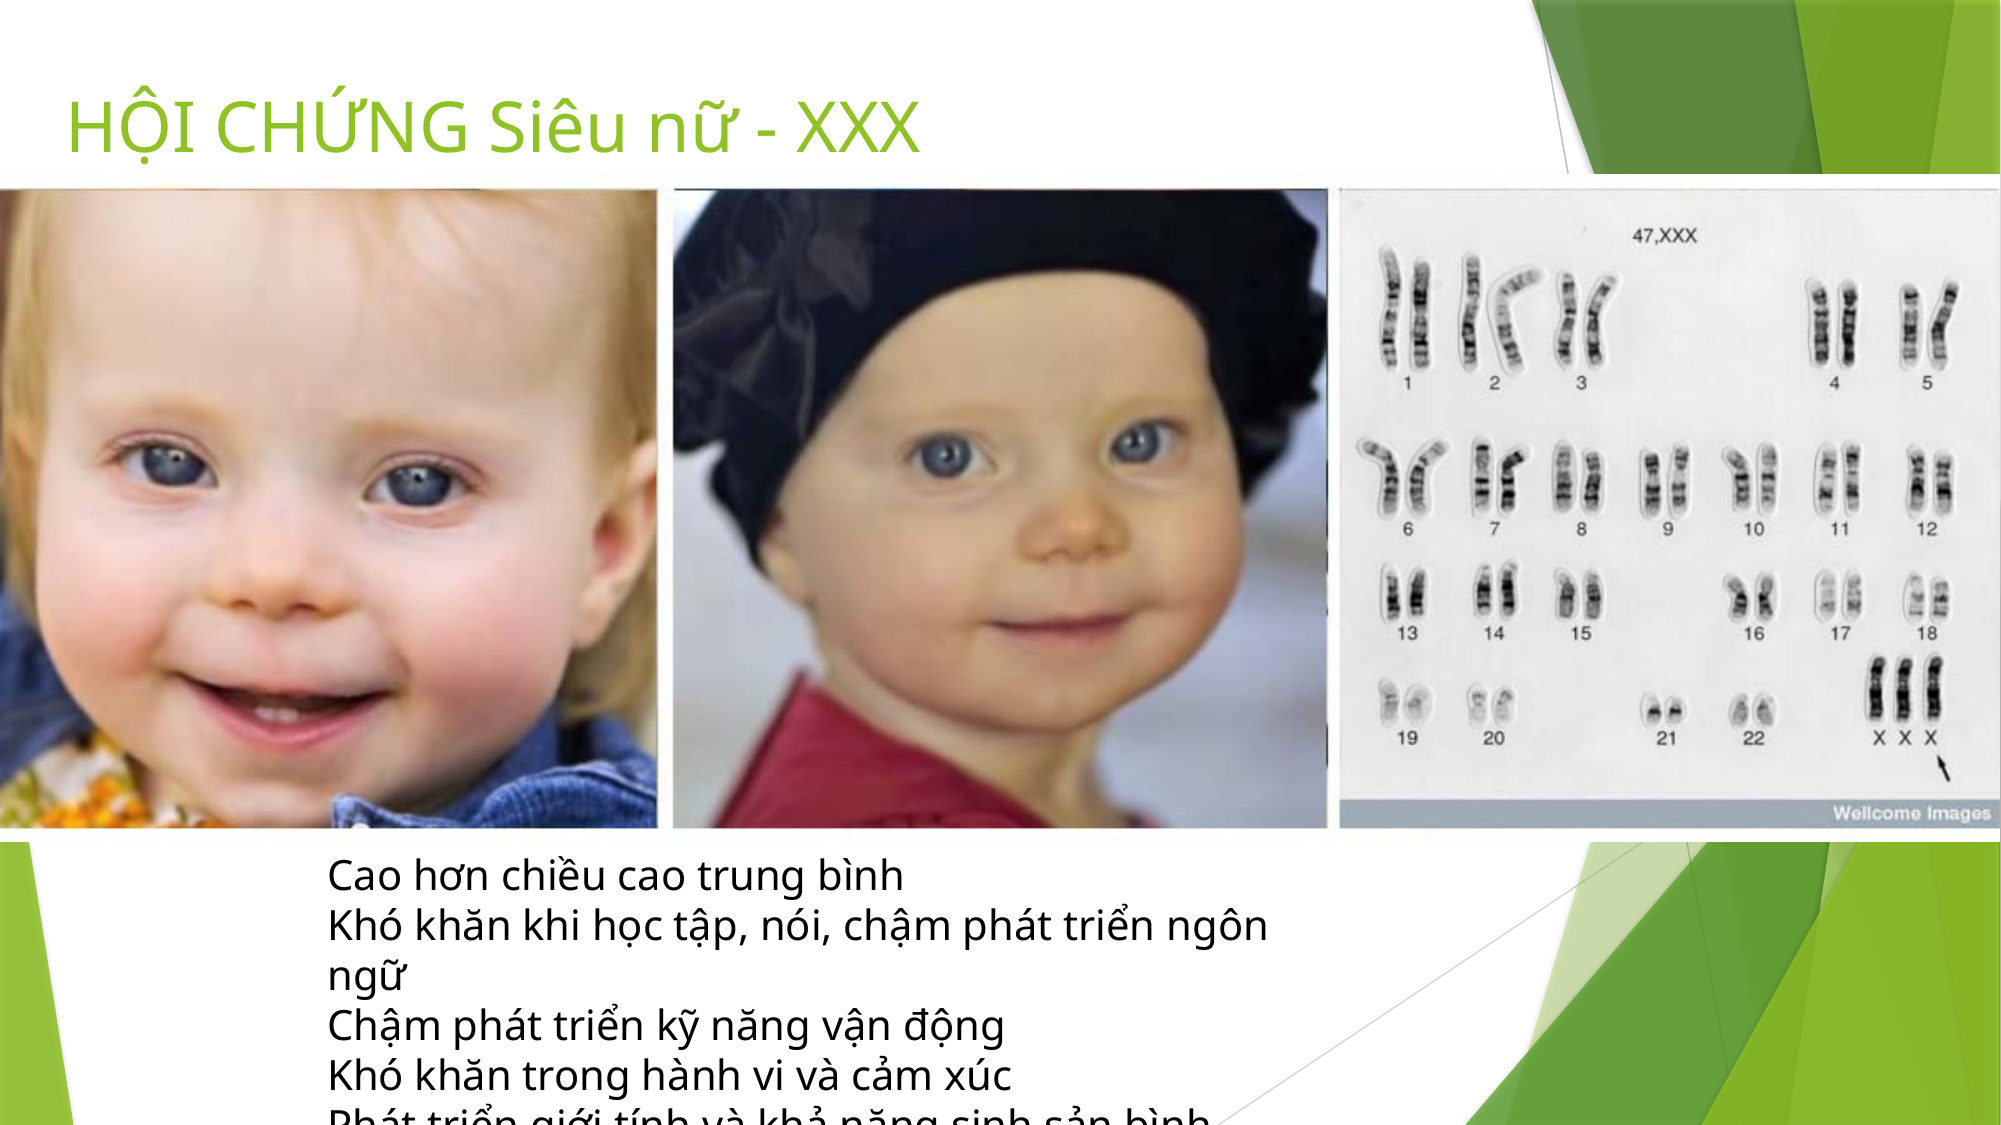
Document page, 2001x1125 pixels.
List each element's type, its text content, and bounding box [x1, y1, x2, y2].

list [0, 174, 2000, 843]
text_box Cao hơn chiều cao trung bình Khó khăn khi học tập, nói, chậm phát triển ngôn ngữ Chậm phát triển kỹ năng vận động Khó khăn trong hành vi và cảm xúc Phát triển giới tính và khả năng sinh sản bình thường [237, 854, 1363, 1125]
title HỘI CHỨNG Siêu nữ - XXX [50, 75, 1461, 171]
